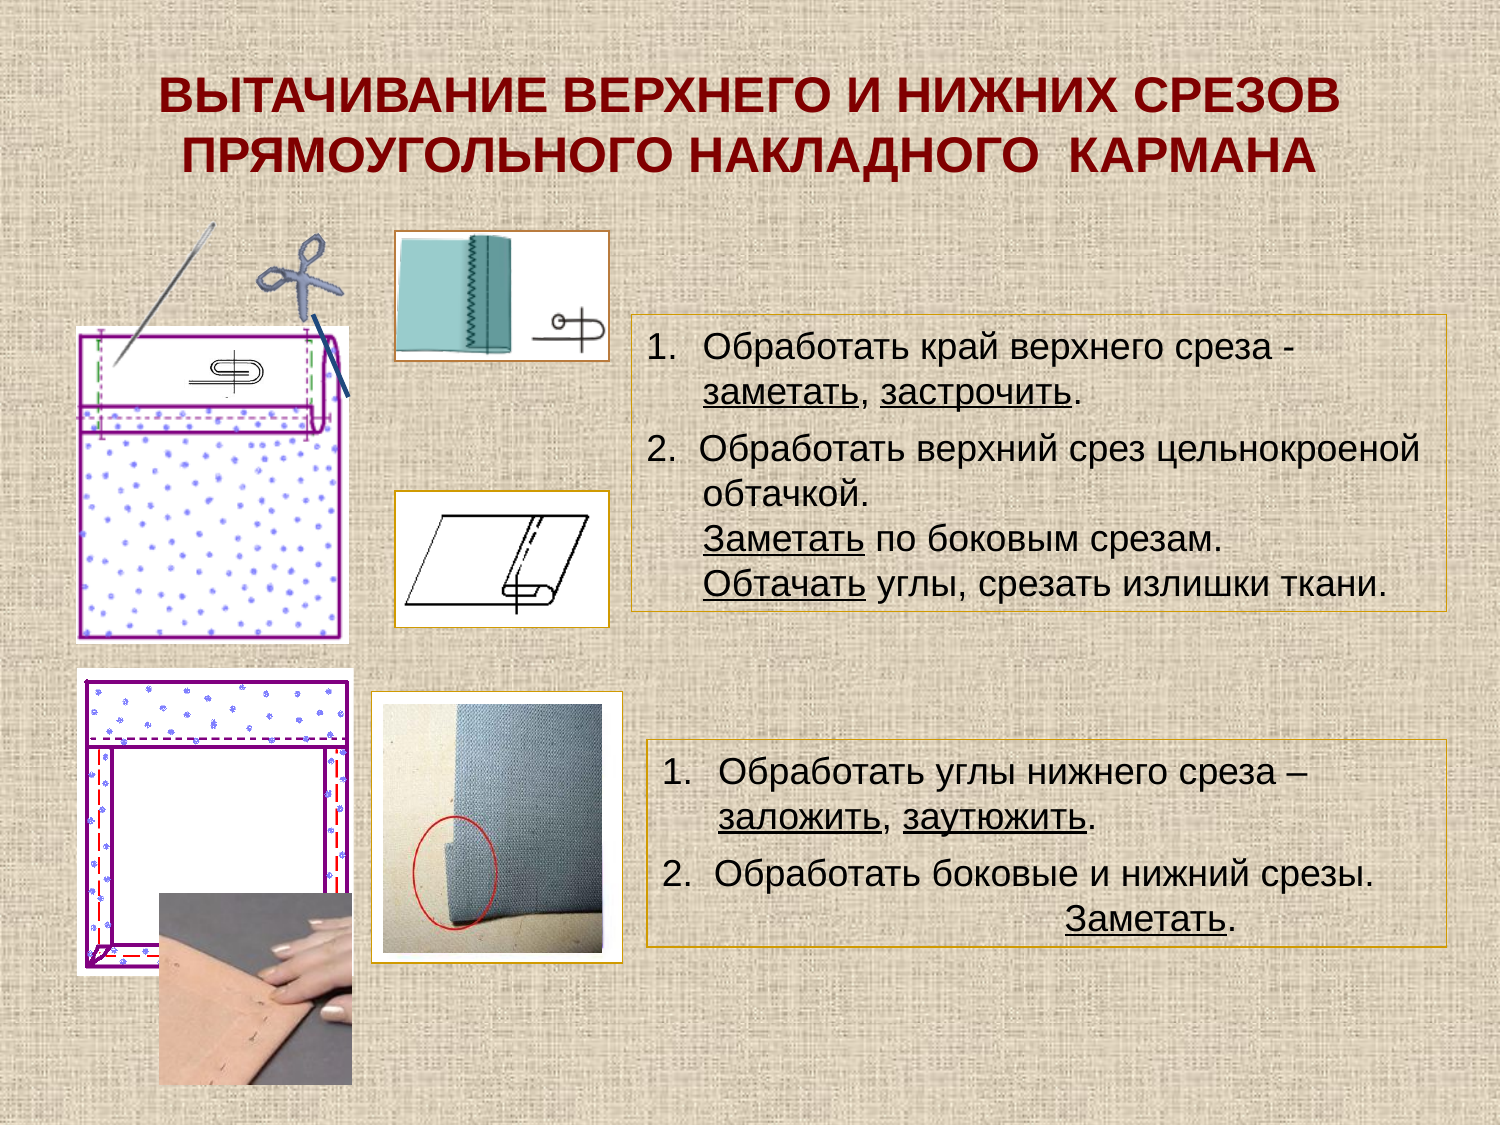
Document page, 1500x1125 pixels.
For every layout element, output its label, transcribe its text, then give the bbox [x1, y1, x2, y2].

text_box Обработать углы нижнего среза – заложить, заутюжить. 2. Обработать боковые и нижний срезы. Заметать. [647, 739, 1447, 947]
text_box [312, 314, 349, 398]
text_box ВЫТАЧИВАНИЕ ВЕРХНЕГО И НИЖНИХ СРЕЗОВ ПРЯМОУГОЛЬНОГО НАКЛАДНОГО КАРМАНА [123, 54, 1376, 190]
text_box Обработать край верхнего среза - заметать, застрочить. 2. Обработать верхний срез цельнокроеной обтачкой. Заметать по боковым срезам. Обтачать углы, срезать излишки ткани. [631, 314, 1447, 612]
picture [0, 0, 1500, 1125]
